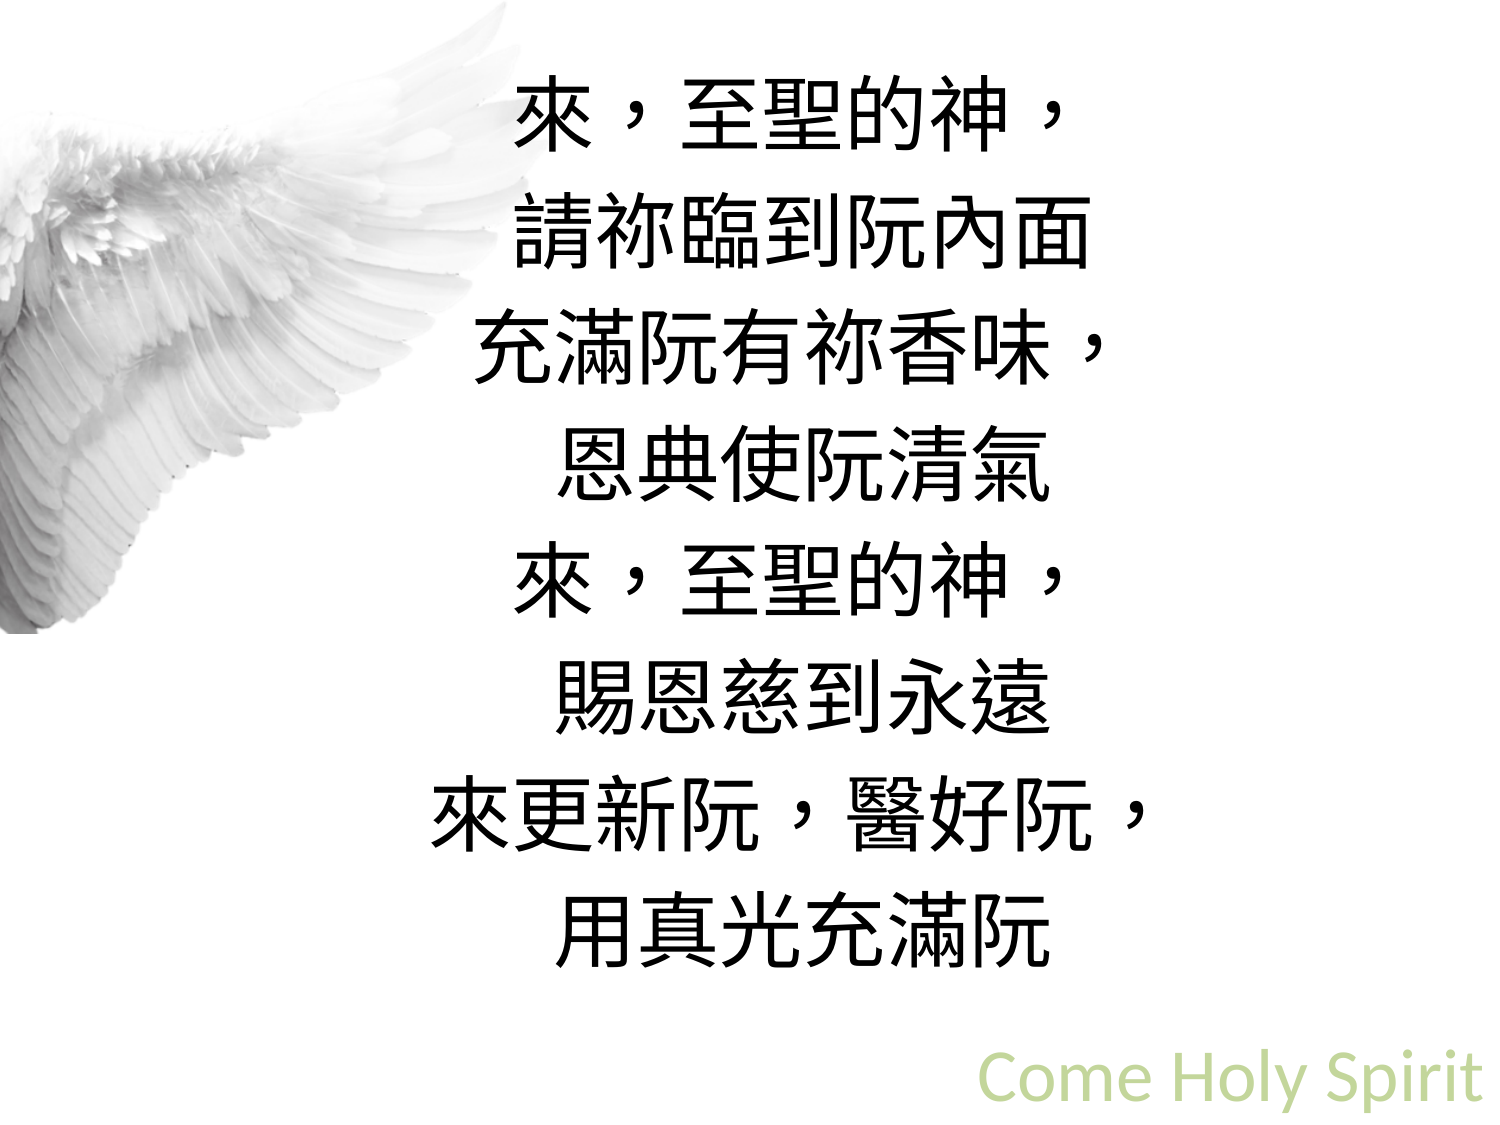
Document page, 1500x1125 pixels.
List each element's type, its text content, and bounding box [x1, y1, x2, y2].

subtitle 來，至聖的神， 請祢臨到阮內面 充滿阮有祢香味， 恩典使阮清氣 來，至聖的神， 賜恩慈到永遠 來更新阮，醫好阮， 用真光充滿阮 [242, 54, 1365, 1035]
picture [0, 0, 554, 634]
text_box Come Holy Spirit [891, 1018, 1500, 1124]
